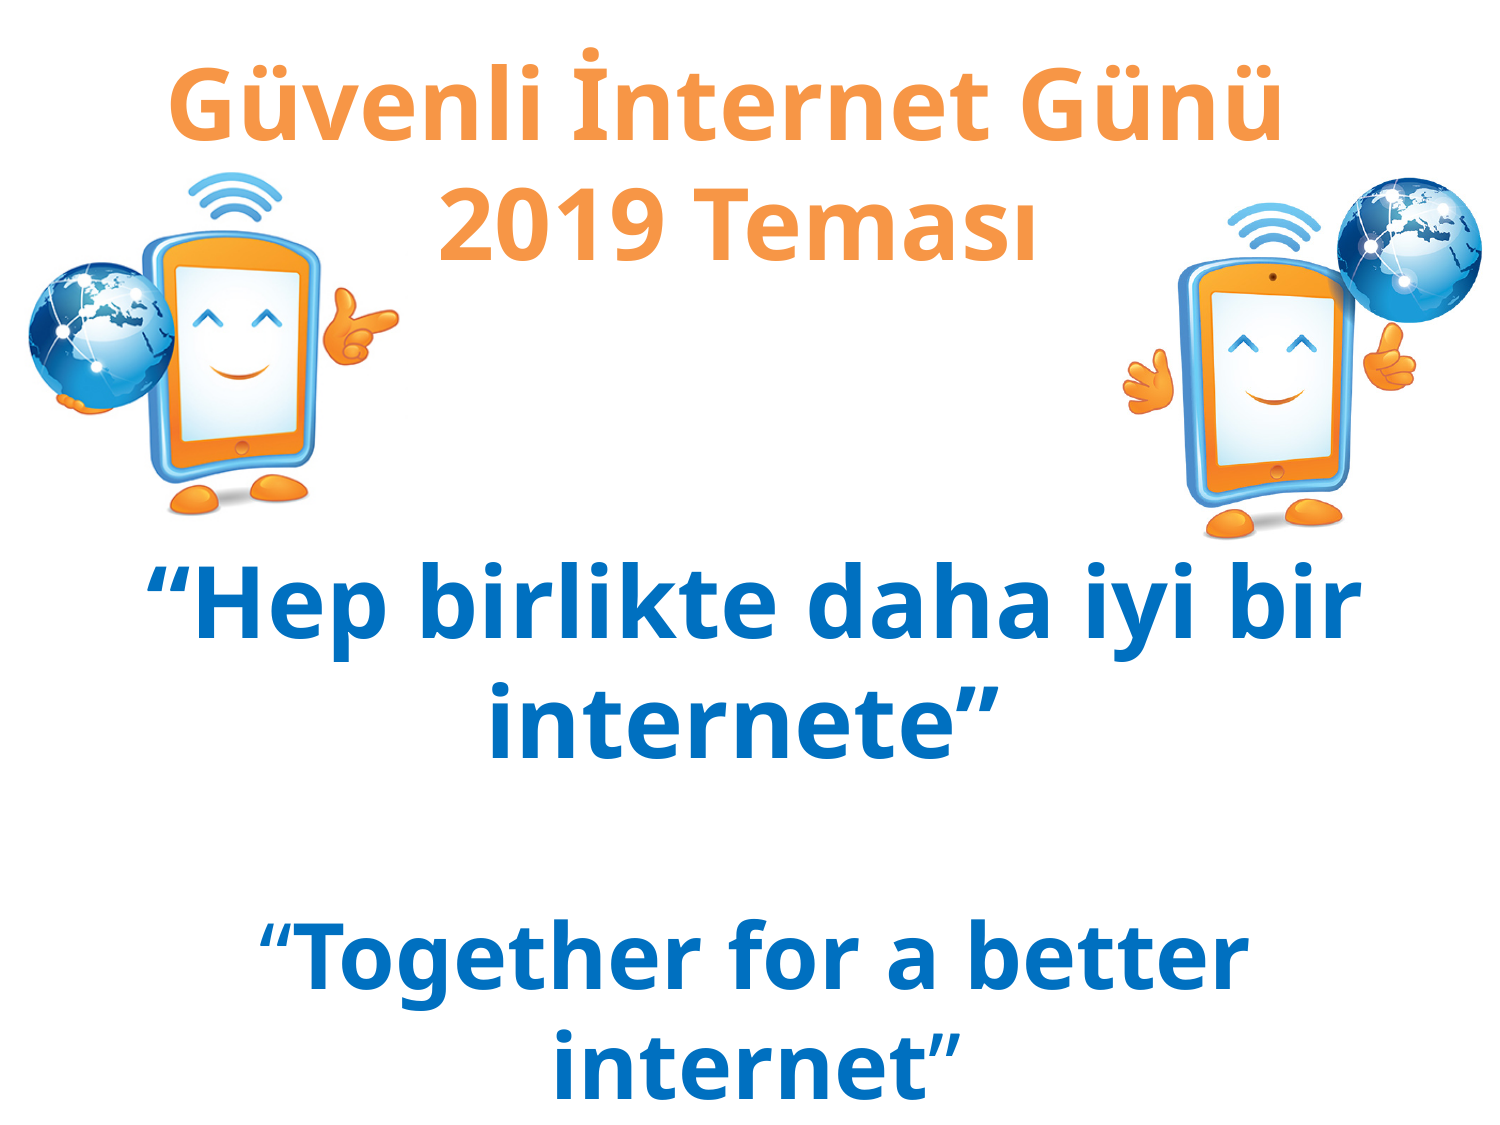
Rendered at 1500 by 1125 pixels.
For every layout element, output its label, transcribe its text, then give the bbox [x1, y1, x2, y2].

picture [1109, 160, 1500, 551]
text_box “Hep birlikte daha iyi bir internete” “Together for a better internet” [53, 586, 1459, 1071]
picture [0, 148, 408, 564]
title Güvenli İnternet Günü 2019 Teması [64, 66, 1415, 254]
